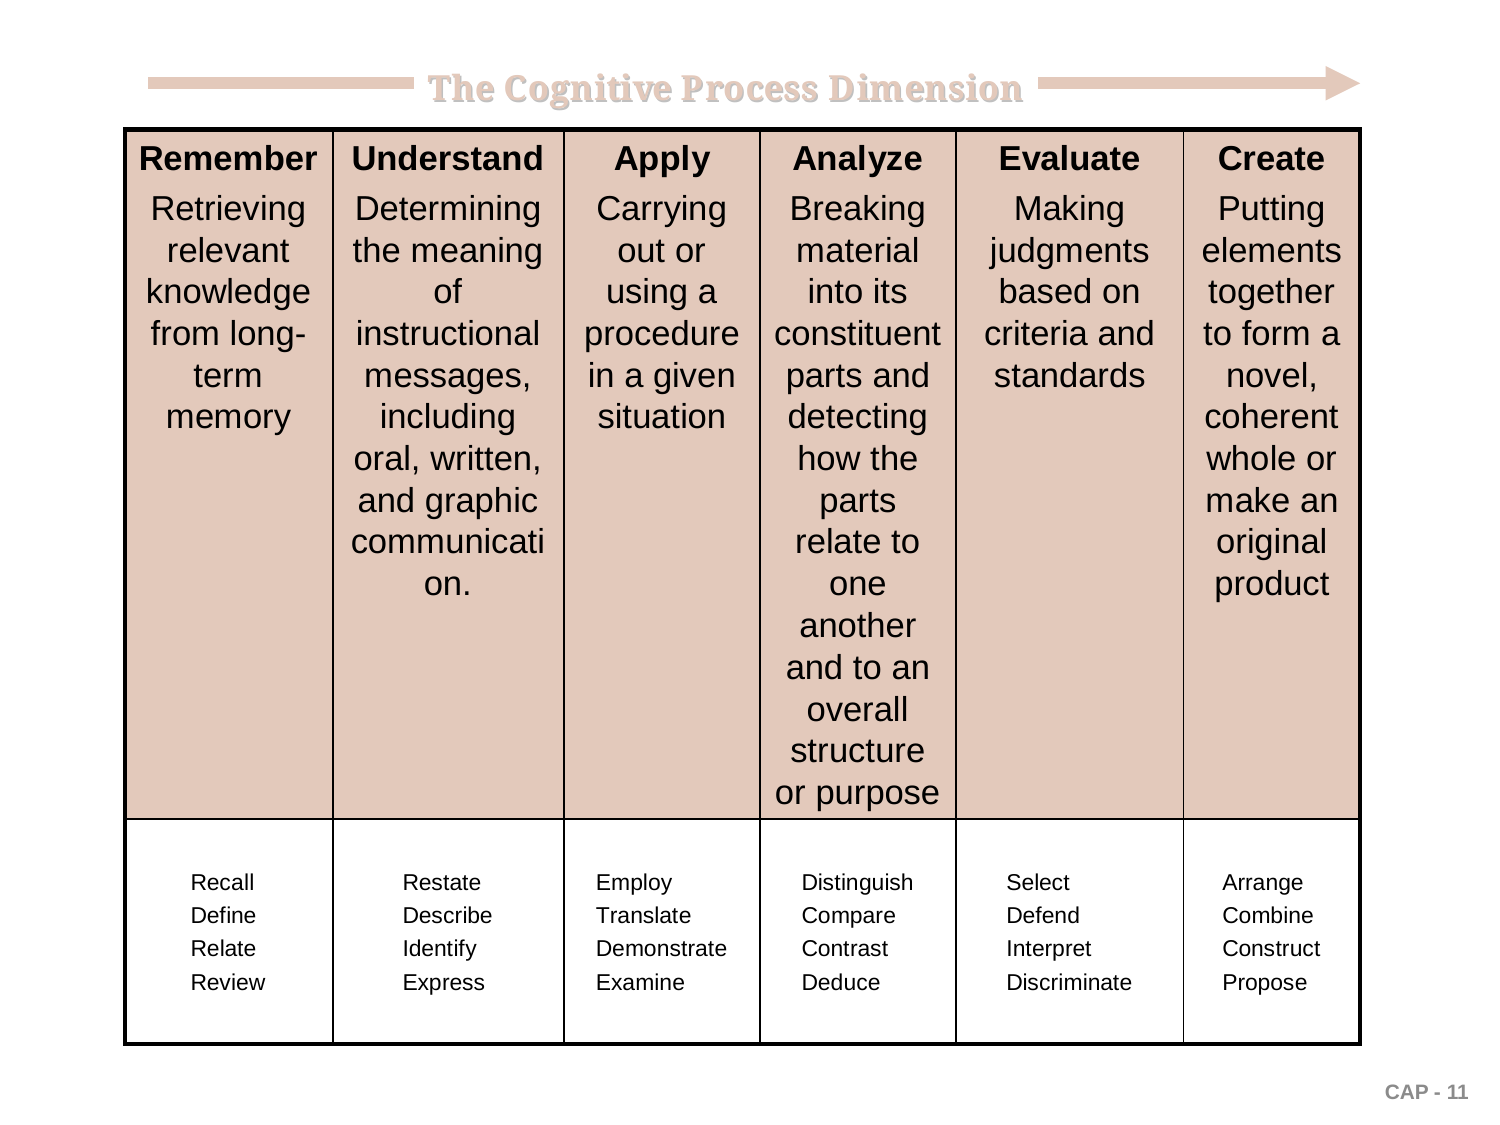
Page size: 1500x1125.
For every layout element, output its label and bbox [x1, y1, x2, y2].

text_box [55, 36, 1442, 1079]
